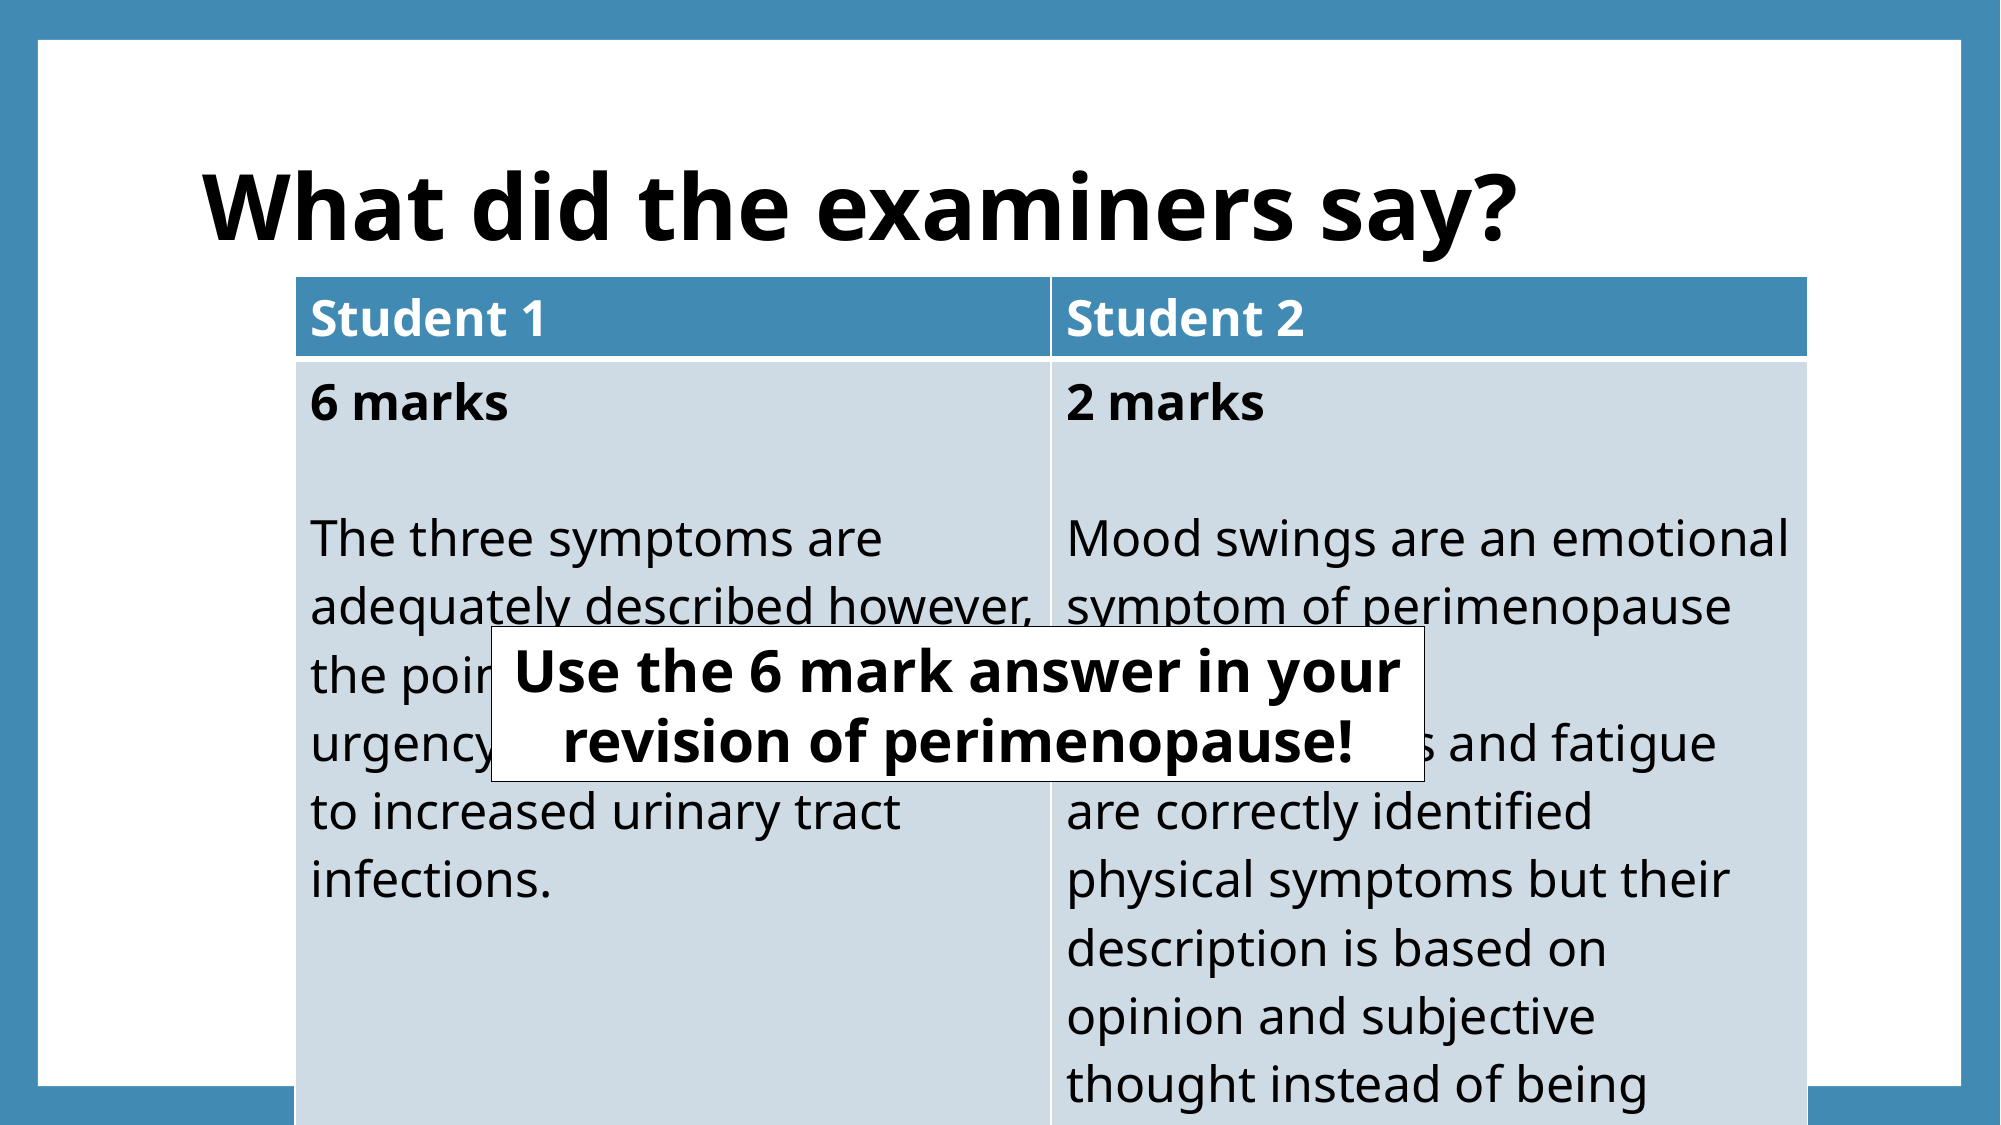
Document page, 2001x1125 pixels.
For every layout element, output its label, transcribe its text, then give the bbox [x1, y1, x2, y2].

title What did the examiners say? [187, 99, 1808, 323]
table_cell 6 marks The three symptoms are adequately described however, the point concerning urinary urgency could’ve been linked to increased urinary tract infections. [296, 362, 1050, 1125]
text_box Use the 6 mark answer in your revision of perimenopause! [491, 626, 1425, 782]
table_header Student 1 [296, 277, 1050, 356]
table_header Student 2 [1052, 277, 1807, 356]
table_cell 2 marks Mood swings are an emotional symptom of perimenopause Vaginal dryness and fatigue are correctly identified physical symptoms but their description is based on opinion and subjective thought instead of being linked to hormonal changes. [1052, 362, 1807, 1125]
